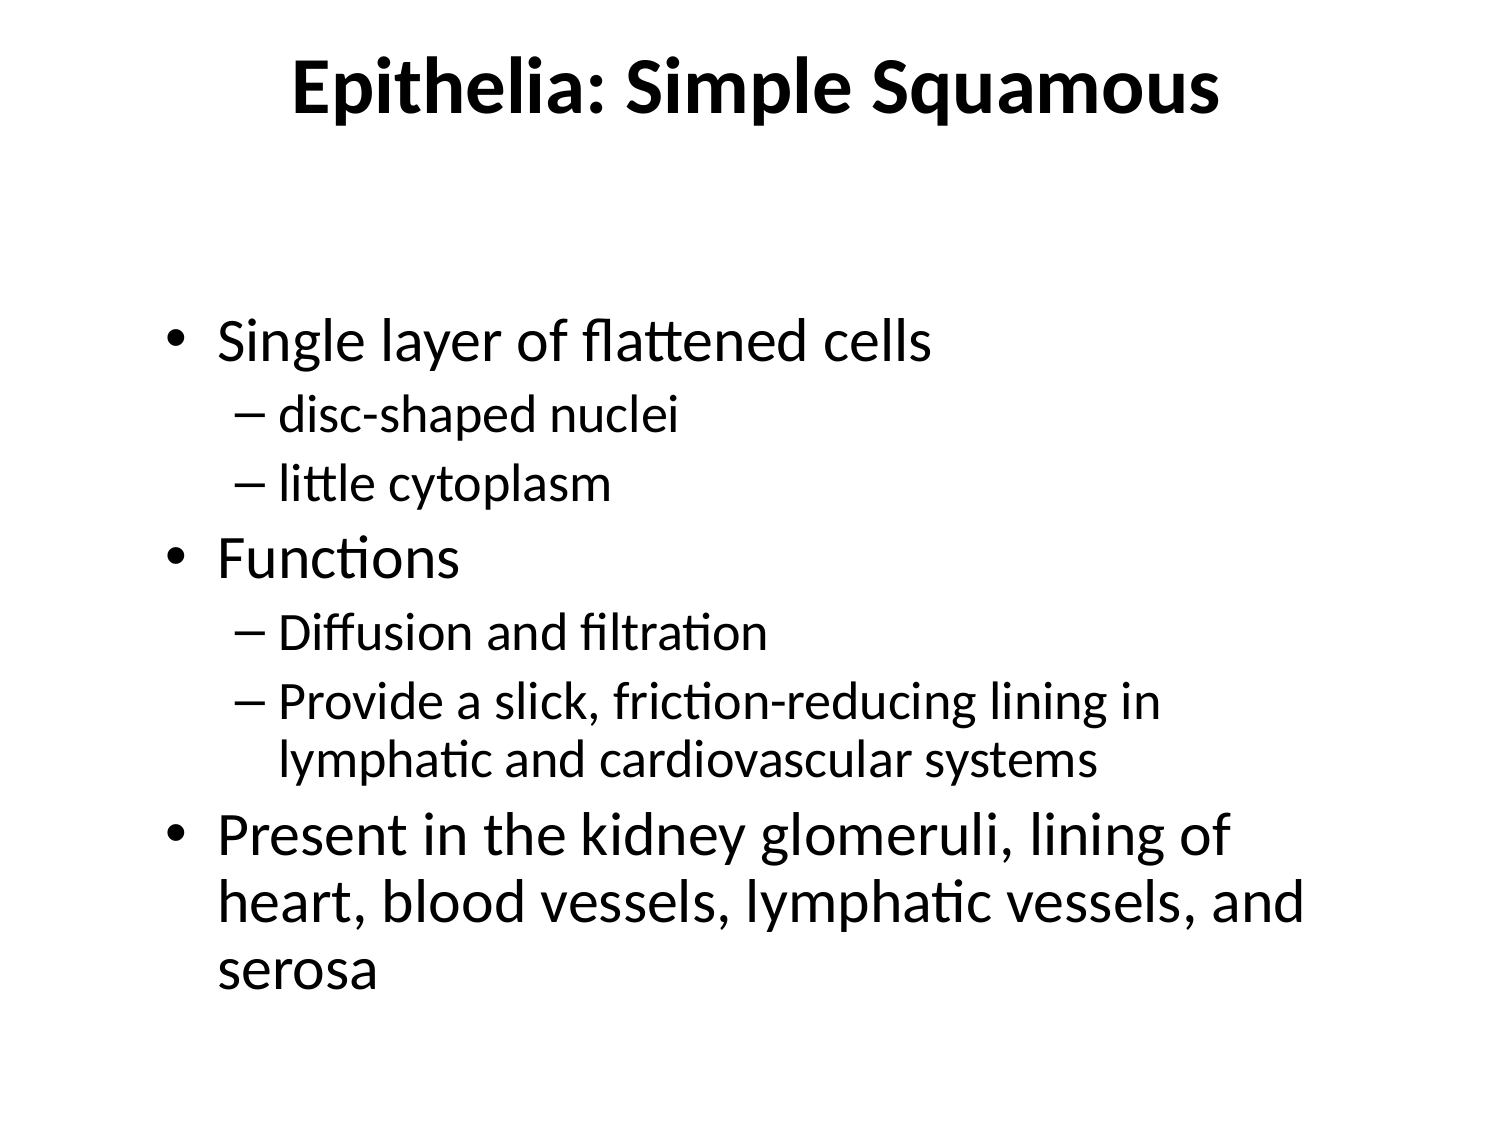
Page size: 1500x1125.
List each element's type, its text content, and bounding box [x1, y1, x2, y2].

title Epithelia: Simple Squamous [150, 24, 1363, 138]
list Single layer of flattened cells disc-shaped nuclei little cytoplasm Functions Diffusion and filtration Provide a slick, friction-reducing lining in lymphatic and cardiovascular systems Present in the kidney glomeruli, lining of heart, blood vessels, lymphatic vessels, and serosa [150, 299, 1375, 1013]
